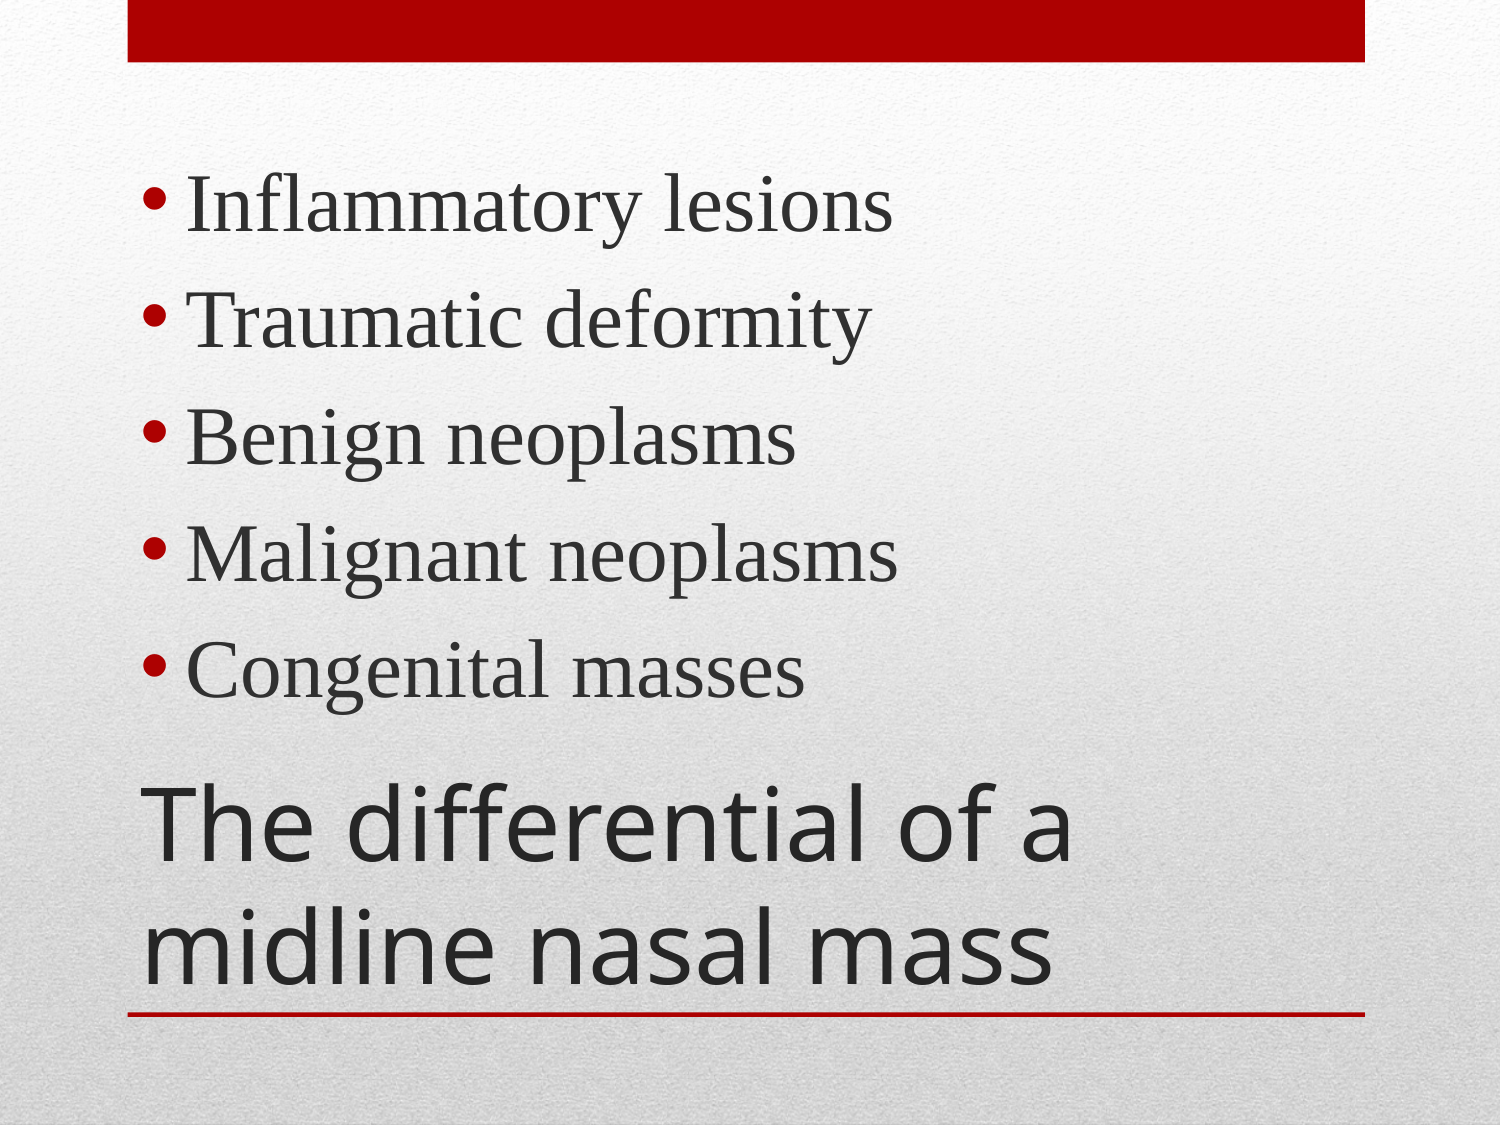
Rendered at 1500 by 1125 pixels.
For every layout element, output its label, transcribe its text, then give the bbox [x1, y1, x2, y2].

list Inflammatory lesions Traumatic deformity Benign neoplasms Malignant neoplasms Congenital masses [125, 112, 1363, 750]
title The differential of a midline nasal mass [125, 750, 1238, 1013]
